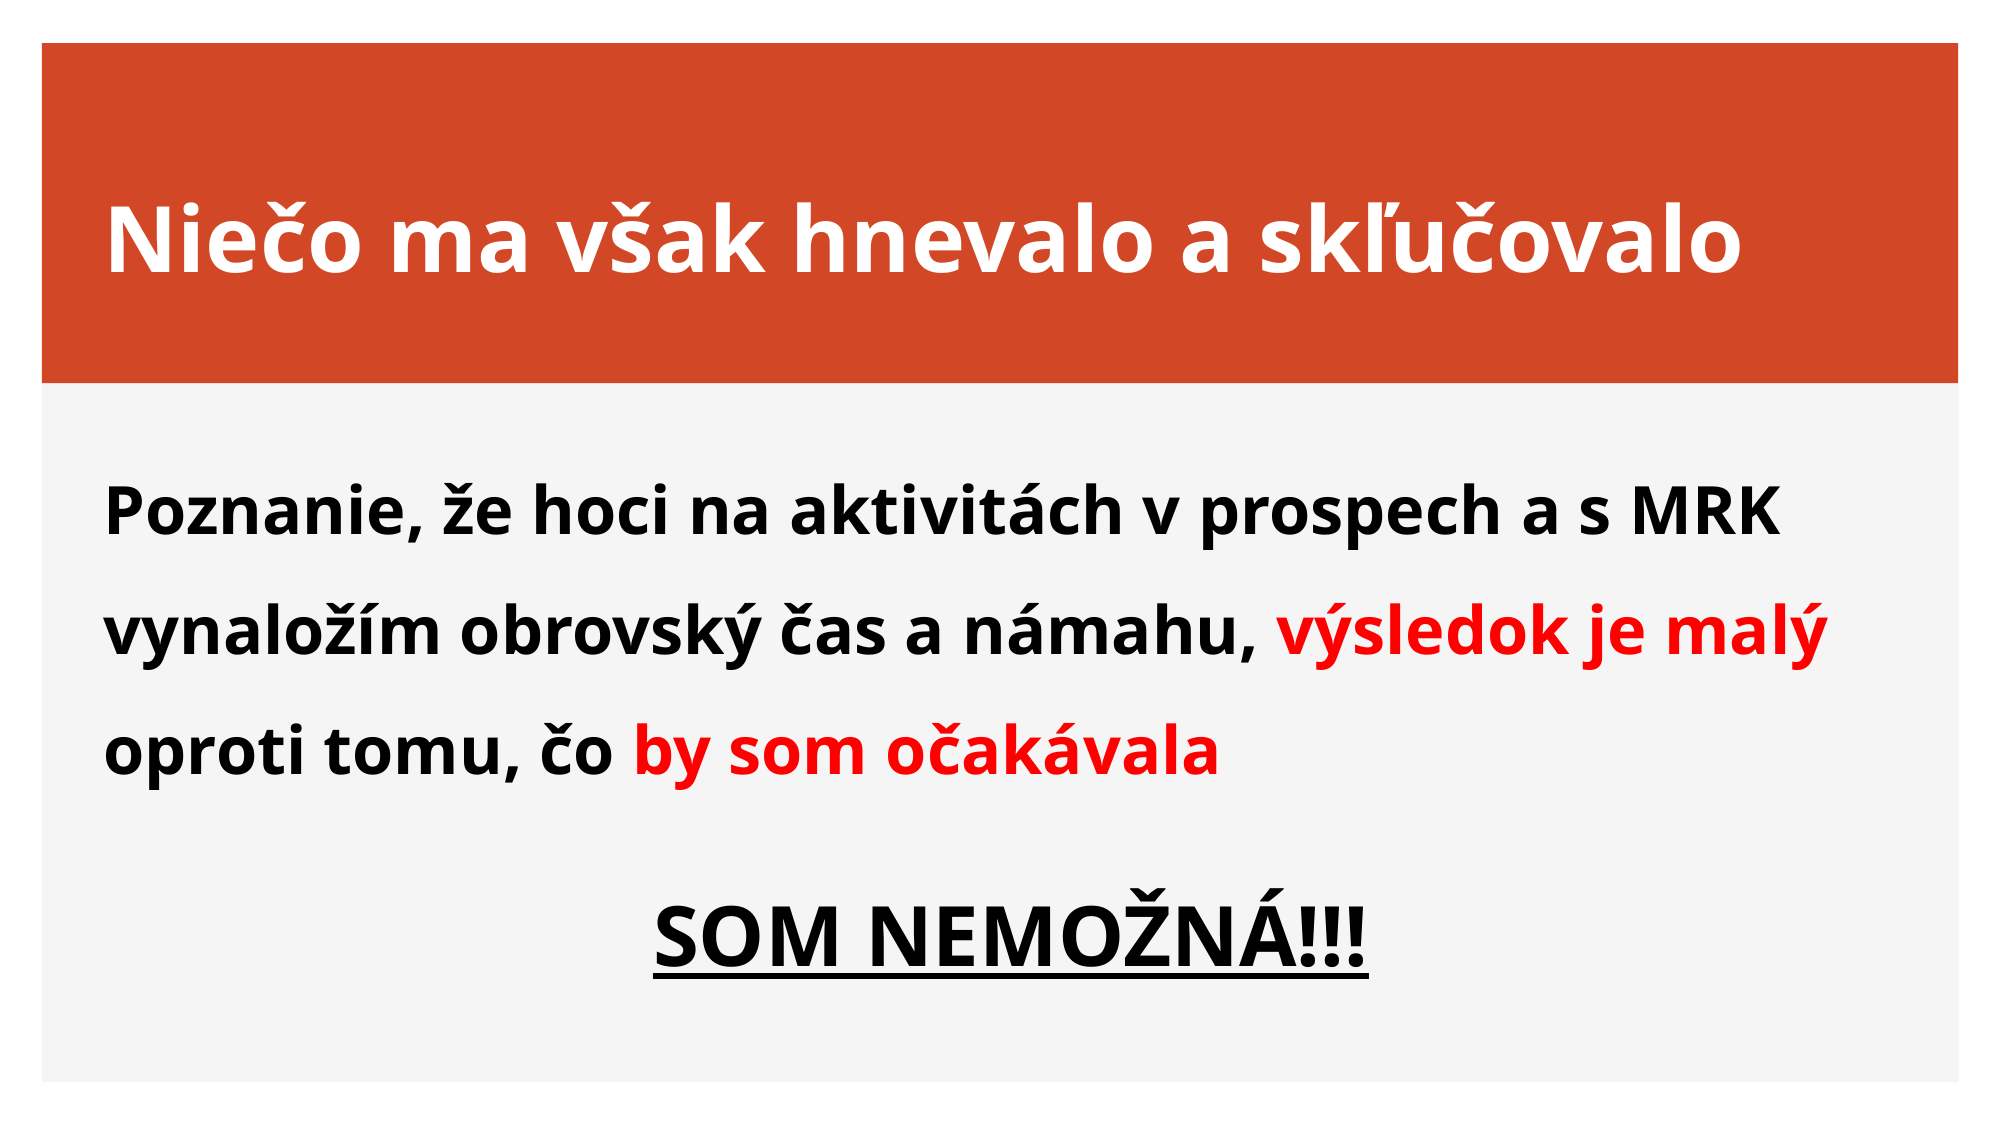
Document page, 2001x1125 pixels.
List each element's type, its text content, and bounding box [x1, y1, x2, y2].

list Poznanie, že hoci na aktivitách v prospech a s MRK vynaložím obrovský čas a námahu, výsledok je malý oproti tomu, čo by som očakávala SOM NEMOŽNÁ!!! [88, 420, 1934, 1073]
title Niečo ma však hnevalo a skľučovalo [88, 64, 1866, 299]
